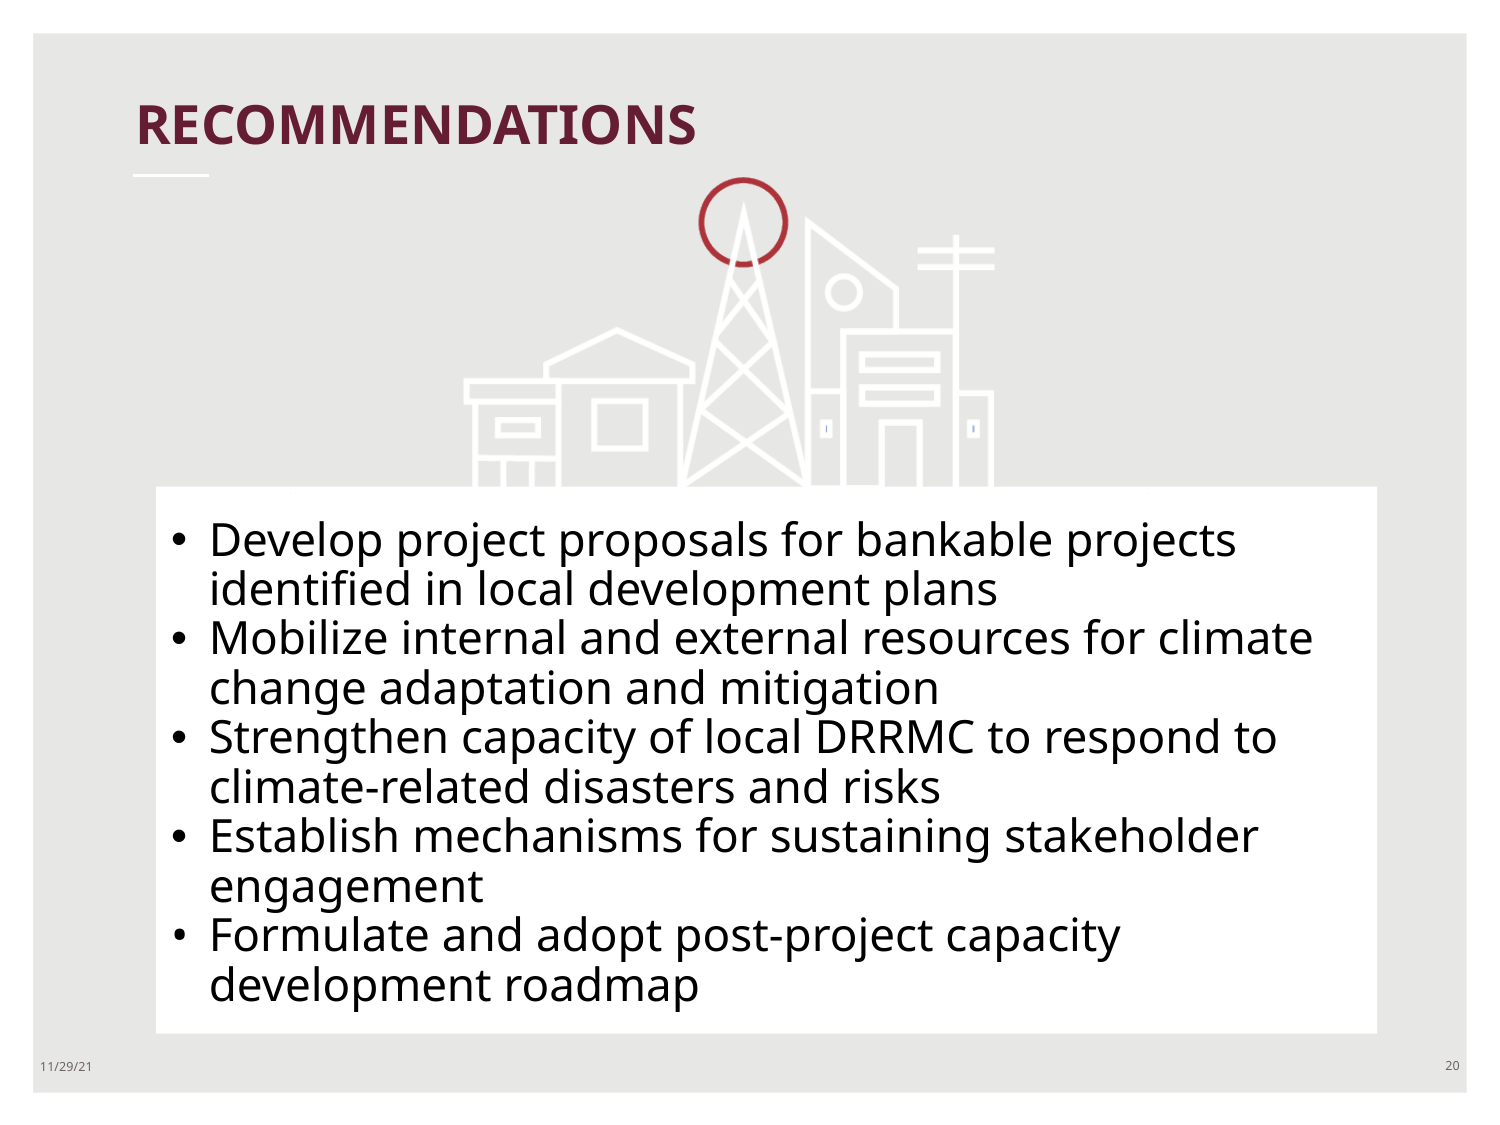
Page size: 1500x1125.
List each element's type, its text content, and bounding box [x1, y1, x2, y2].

text_box RECOMMENDATIONS [119, 90, 1500, 165]
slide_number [24, 732, 375, 1125]
picture [289, 177, 1148, 496]
text_box Develop project proposals for bankable projects identified in local development plans Mobilize internal and external resources for climate change adaptation and mitigation Strengthen capacity of local DRRMC to respond to climate-related disasters and risks Establish mechanisms for sustaining stakeholder engagement Formulate and adopt post-project capacity development roadmap [156, 486, 1378, 1034]
slide_number ‹#› [1125, 732, 1475, 1125]
